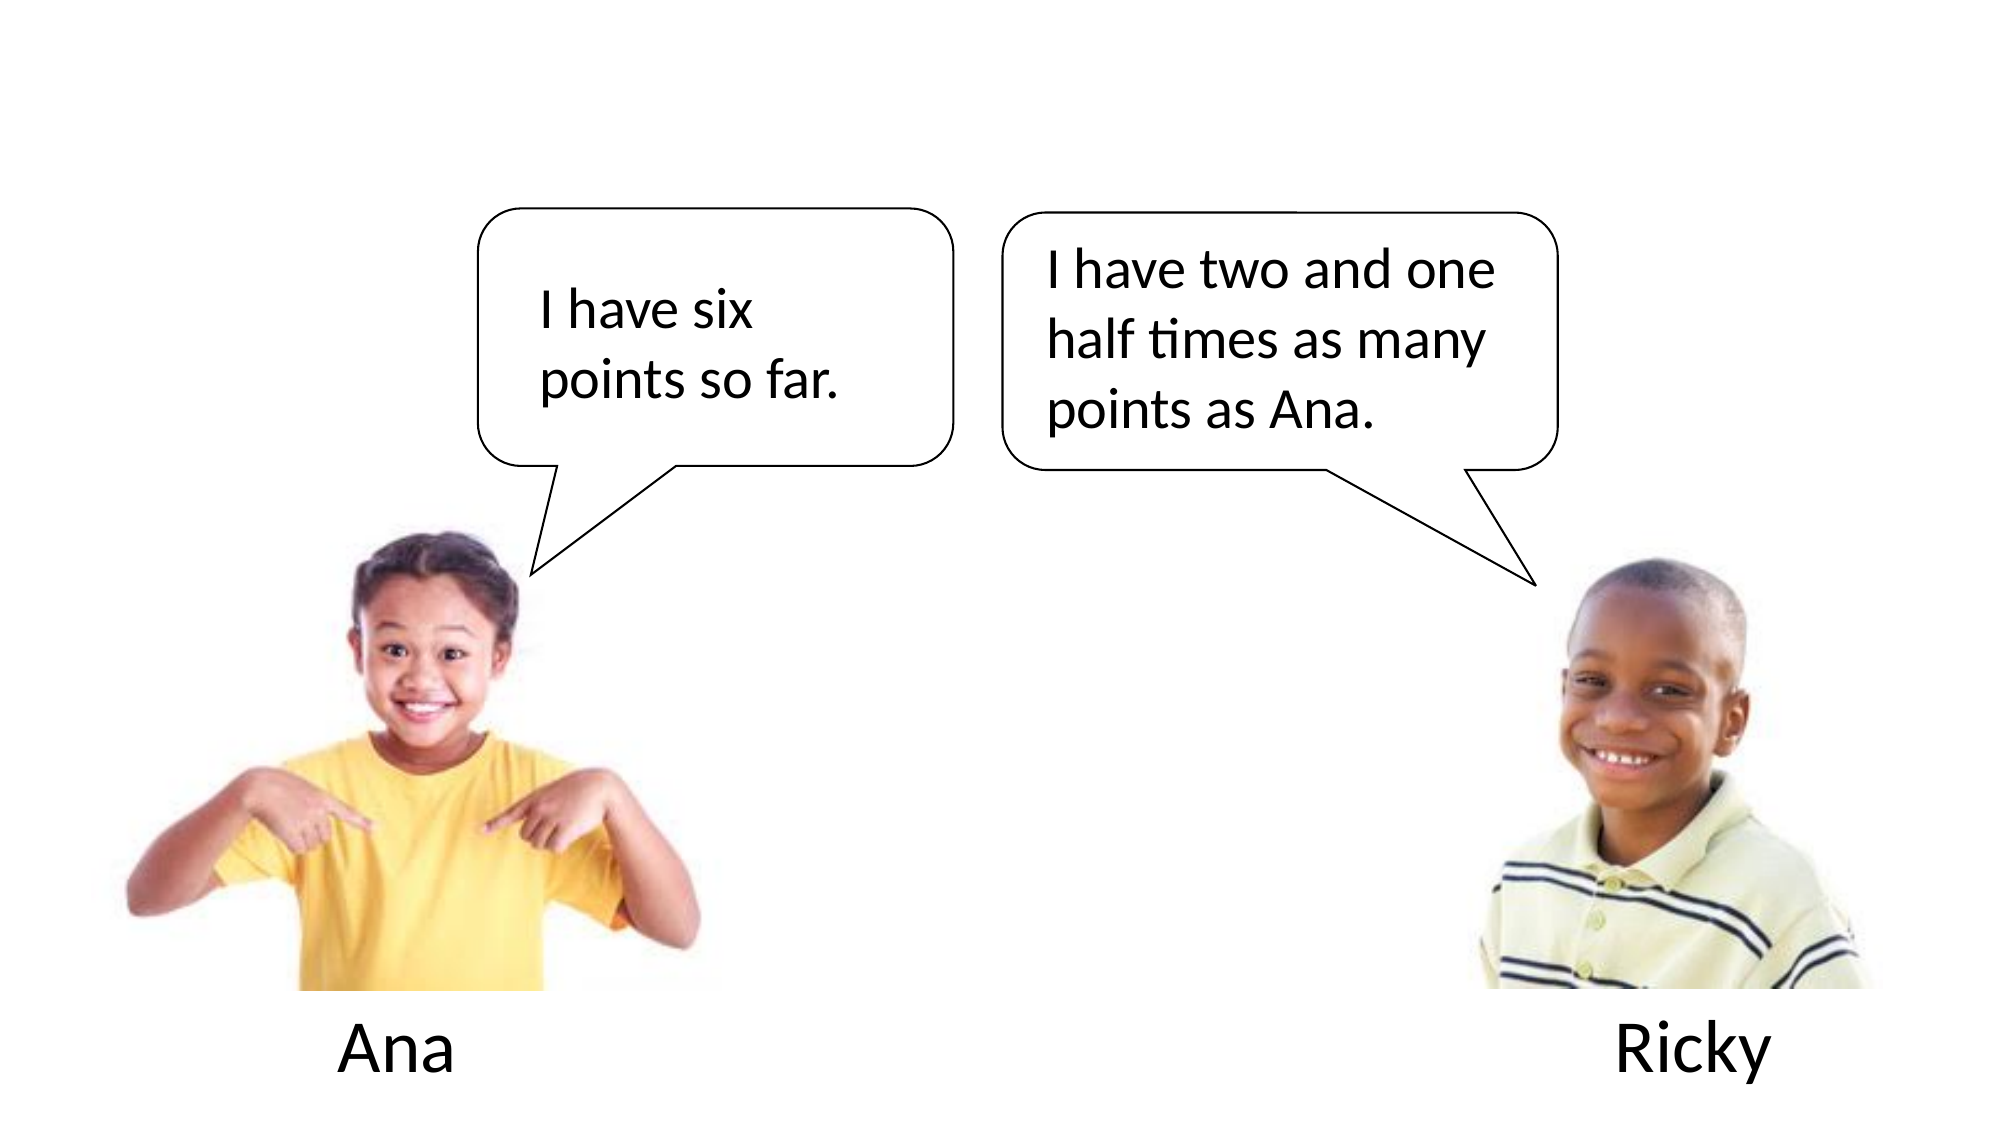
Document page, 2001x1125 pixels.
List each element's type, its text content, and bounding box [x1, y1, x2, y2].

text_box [1002, 212, 1560, 470]
picture [91, 465, 727, 991]
picture [1192, 531, 1883, 989]
text_box Ricky [1537, 990, 1850, 1096]
text_box Ana [241, 991, 553, 1096]
text_box I have six points so far. [524, 263, 929, 418]
text_box [476, 207, 955, 467]
